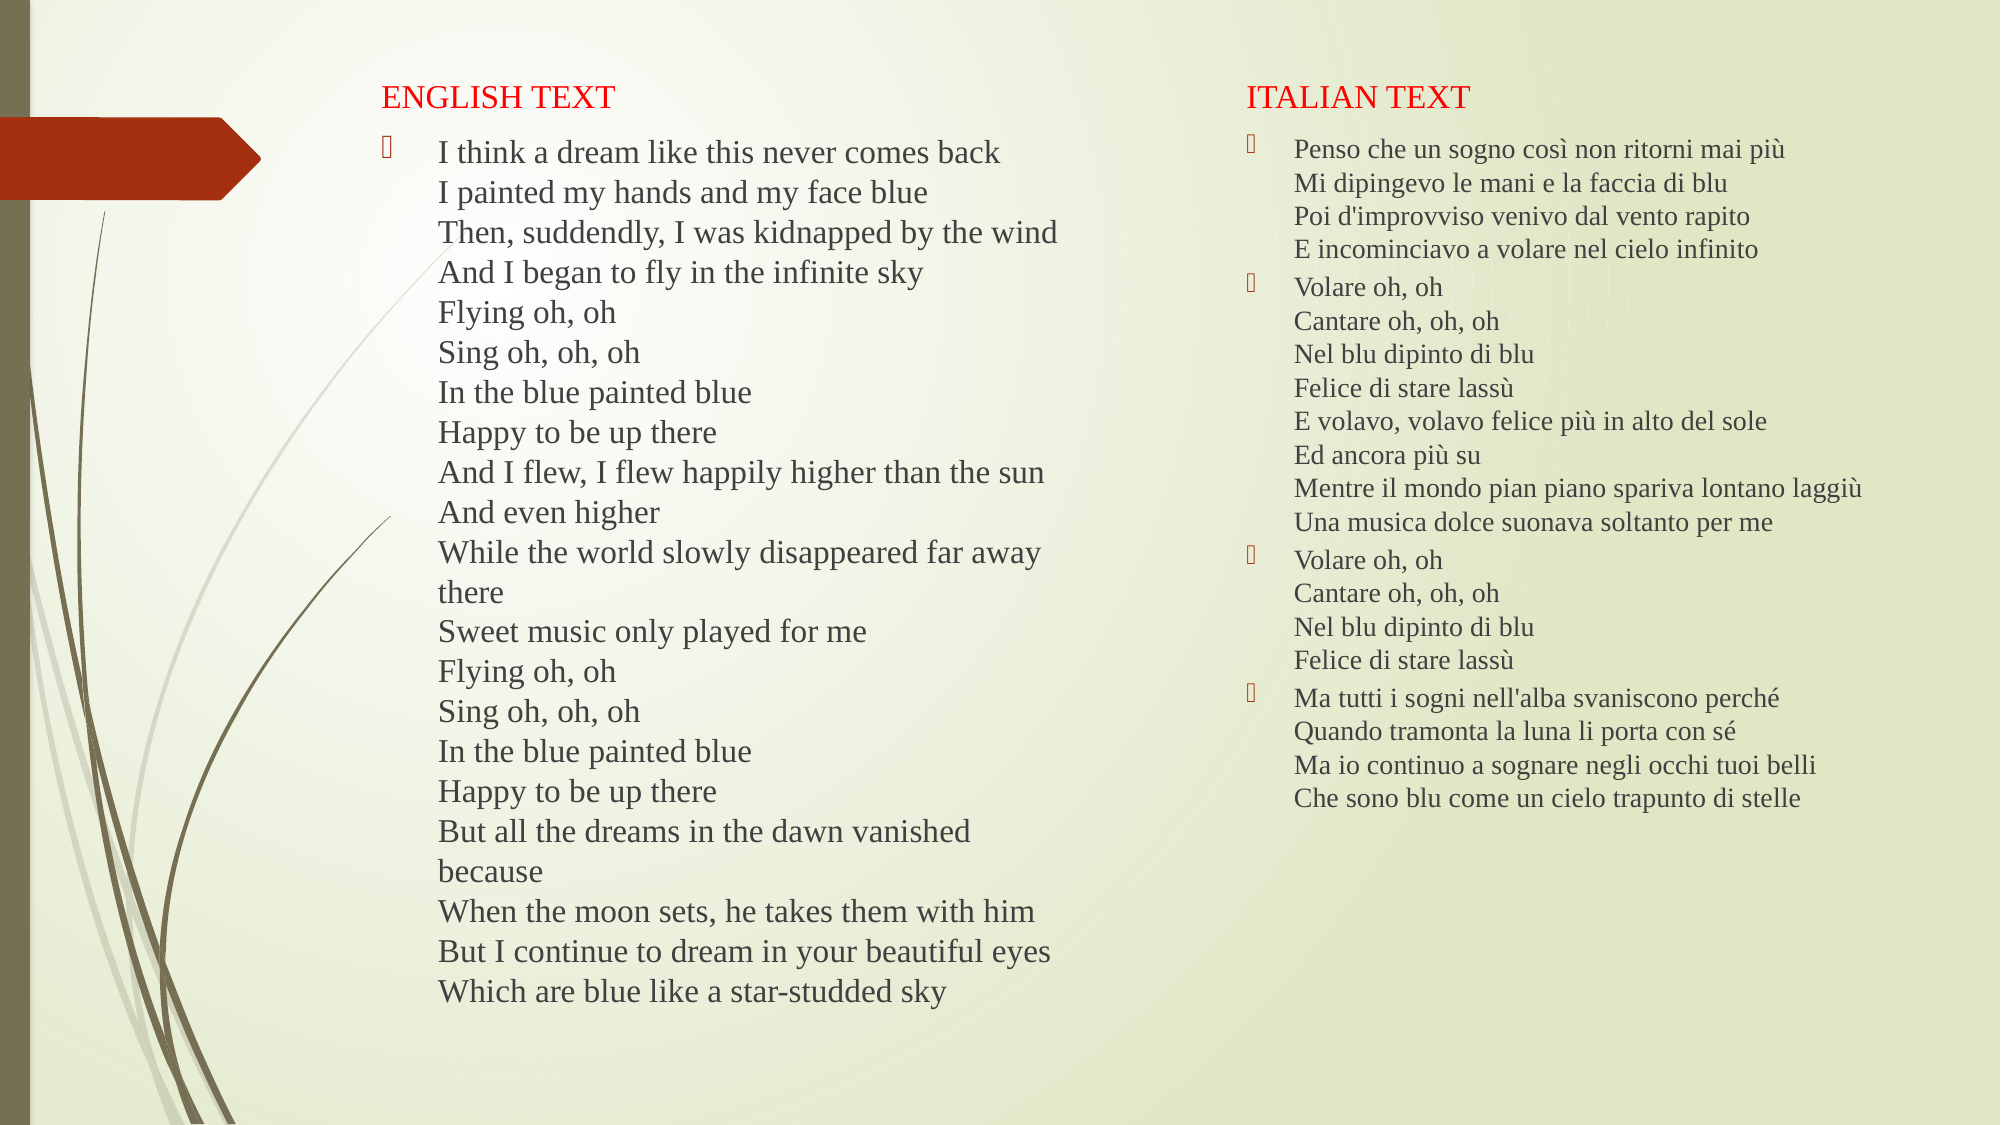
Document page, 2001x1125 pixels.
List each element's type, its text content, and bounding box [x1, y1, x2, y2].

list ITALIAN TEXT [1231, 28, 1888, 123]
list ENGLISH TEXT [366, 28, 1022, 123]
list Penso che un sogno così non ritorni mai più Mi dipingevo le mani e la faccia di blu Poi d'improvviso venivo dal vento rapito E incominciavo a volare nel cielo infinito Volare oh, oh Cantare oh, oh, oh Nel blu dipinto di blu Felice di stare lassù E volavo, volavo felice più in alto del sole Ed ancora più su Mentre il mondo pian piano spariva lontano laggiù Una musica dolce suonava soltanto per me Volare oh, oh Cantare oh, oh, oh Nel blu dipinto di blu Felice di stare lassù Ma tutti i sogni nell'alba svaniscono perché Quando tramonta la luna li porta con sé Ma io continuo a sognare negli occhi tuoi belli Che sono blu come un cielo trapunto di stelle [1231, 123, 1944, 825]
list I think a dream like this never comes back I painted my hands and my face blue Then, suddendly, I was kidnapped by the wind And I began to fly in the infinite sky Flying oh, oh Sing oh, oh, oh In the blue painted blue Happy to be up there And I flew, I flew happily higher than the sun And even higher While the world slowly disappeared far away there Sweet music only played for me Flying oh, oh Sing oh, oh, oh In the blue painted blue Happy to be up there But all the dreams in the dawn vanished because When the moon sets, he takes them with him But I continue to dream in your beautiful eyes Which are blue like a star-studded sky [366, 123, 1079, 932]
